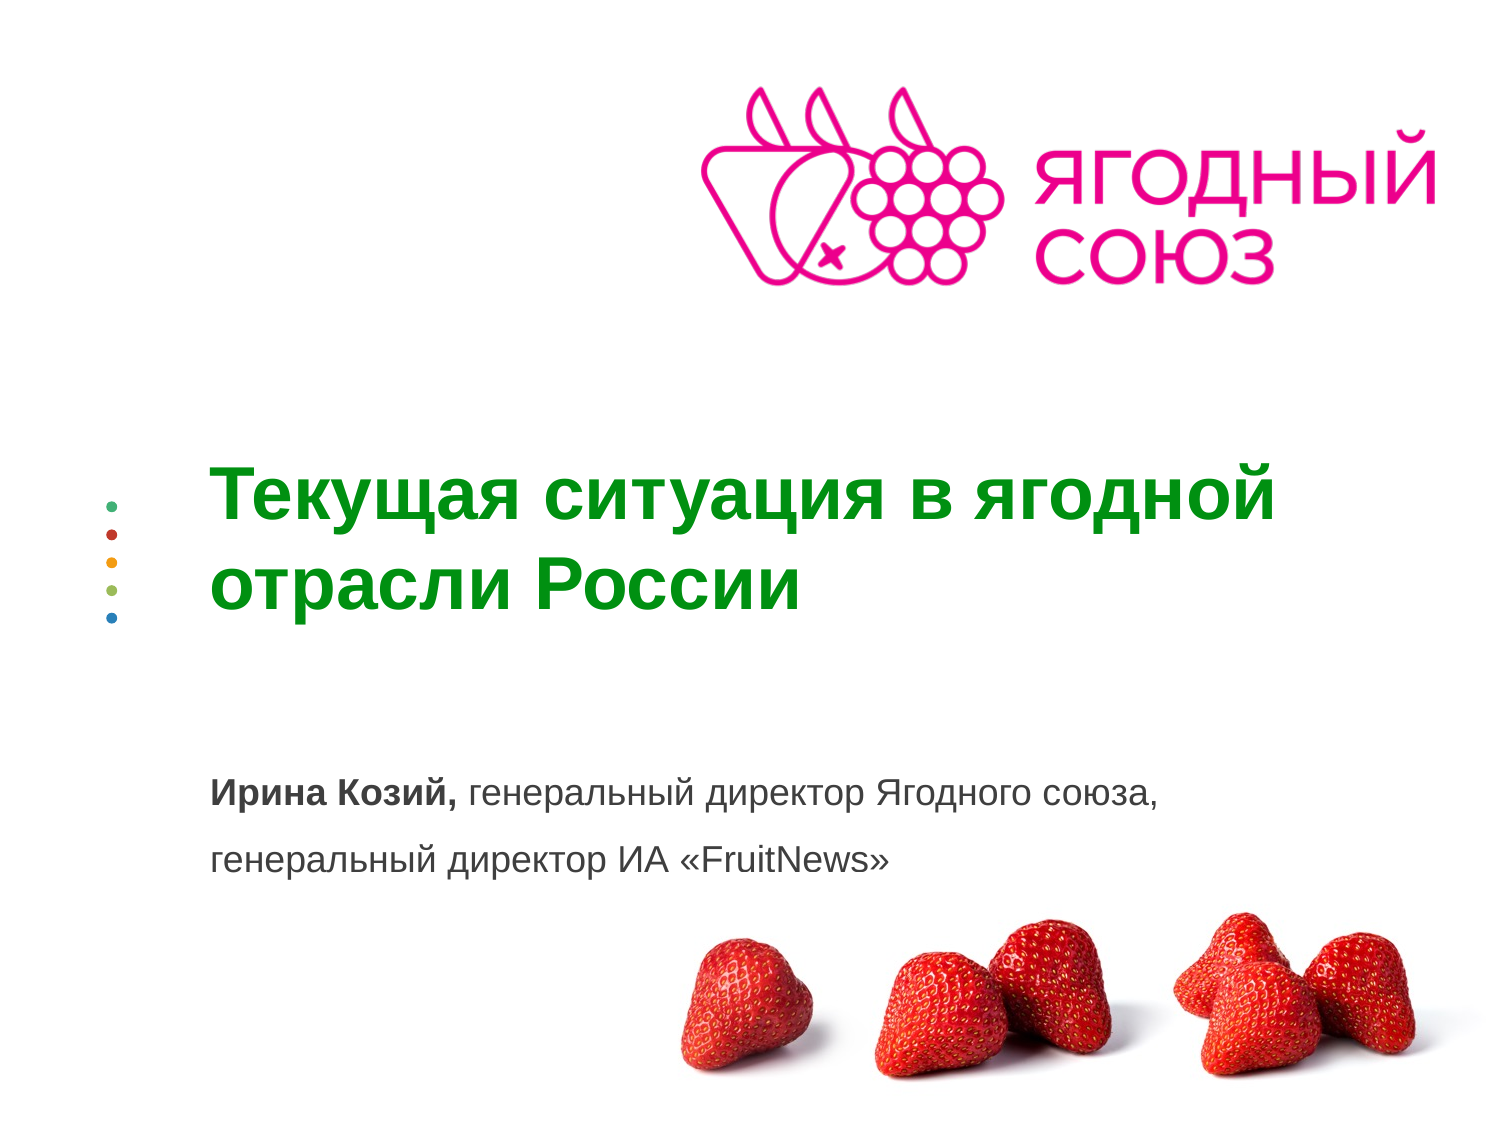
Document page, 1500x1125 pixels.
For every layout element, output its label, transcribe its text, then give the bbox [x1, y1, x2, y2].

picture [614, 872, 1500, 1125]
picture [666, 0, 1464, 435]
text_box Текущая ситуация в ягодной отрасли России [195, 437, 1434, 633]
subtitle Ирина Козий, генеральный директор Ягодного союза, генеральный директор ИА «FruitNews» [195, 737, 1190, 922]
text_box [106, 501, 118, 624]
